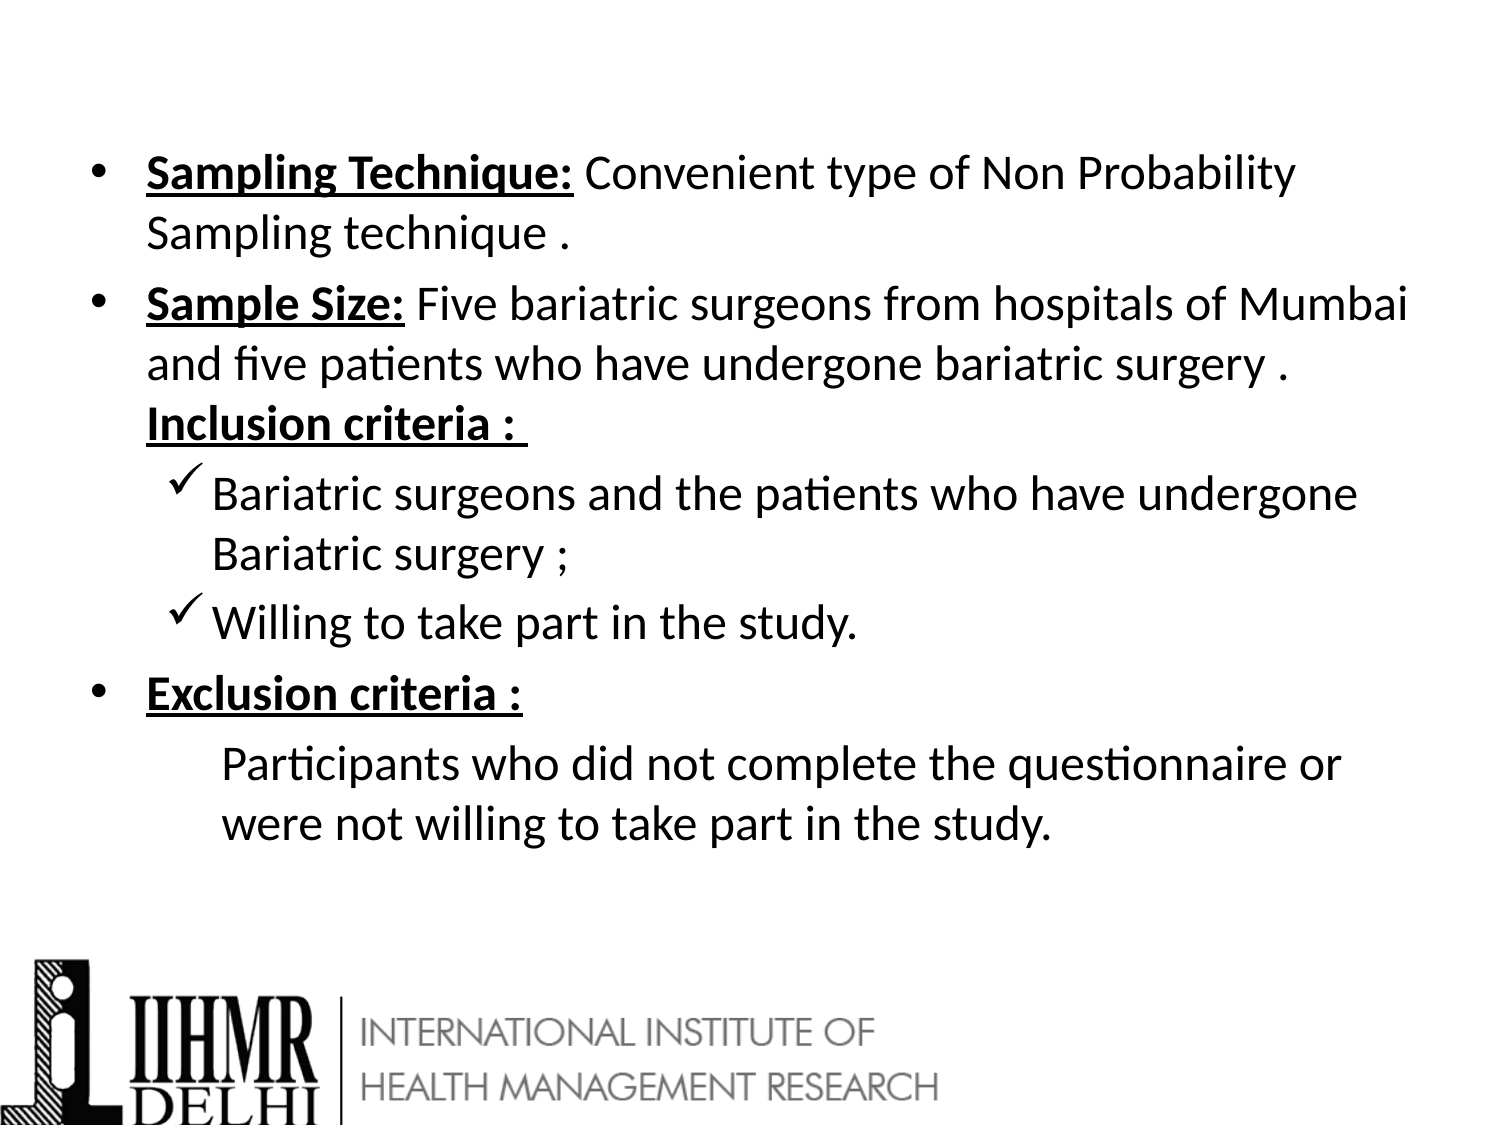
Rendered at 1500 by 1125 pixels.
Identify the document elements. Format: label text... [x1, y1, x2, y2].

picture [0, 955, 1063, 1125]
list Sampling Technique: Convenient type of Non Probability Sampling technique . Sample Size: Five bariatric surgeons from hospitals of Mumbai and five patients who have undergone bariatric surgery . Inclusion criteria : Bariatric surgeons and the patients who have undergone Bariatric surgery ; Willing to take part in the study. Exclusion criteria : Participants who did not complete the questionnaire or were not willing to take part in the study. [75, 132, 1425, 875]
